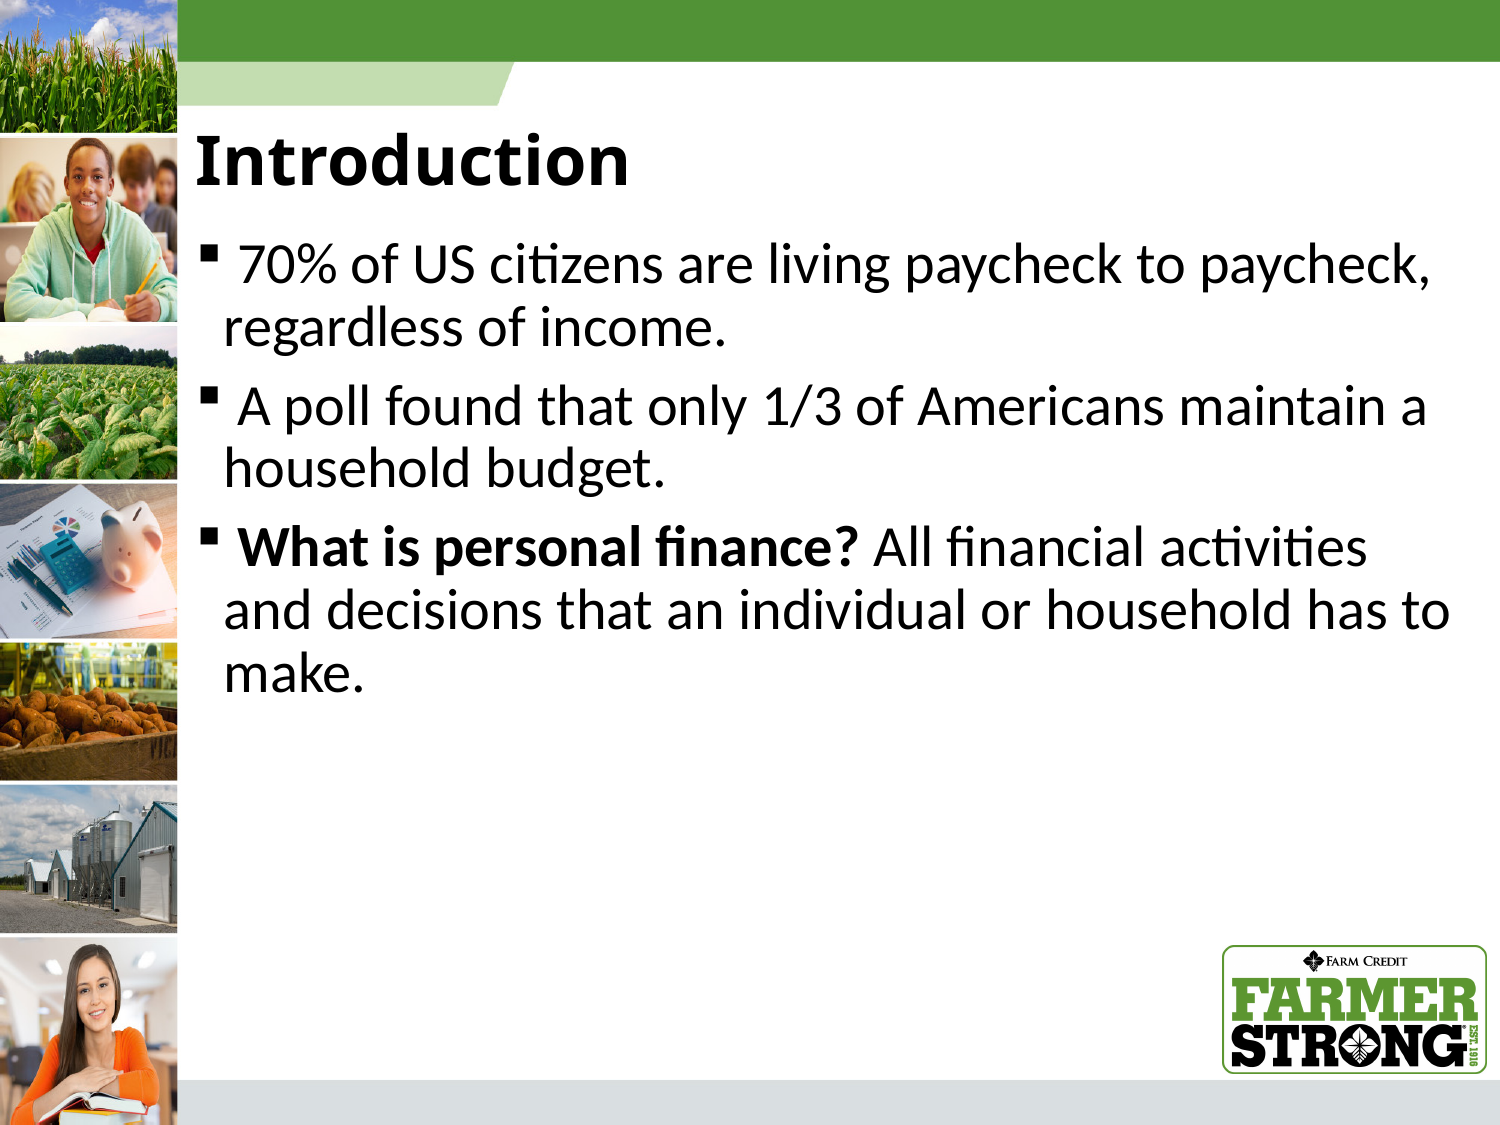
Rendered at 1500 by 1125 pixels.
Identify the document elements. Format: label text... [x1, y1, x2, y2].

list 70% of US citizens are living paycheck to paycheck, regardless of income. A poll found that only 1/3 of Americans maintain a household budget. What is personal finance? All financial activities and decisions that an individual or household has to make. [181, 225, 1475, 940]
picture [0, 0, 1500, 1125]
title Introduction [181, 118, 1475, 209]
